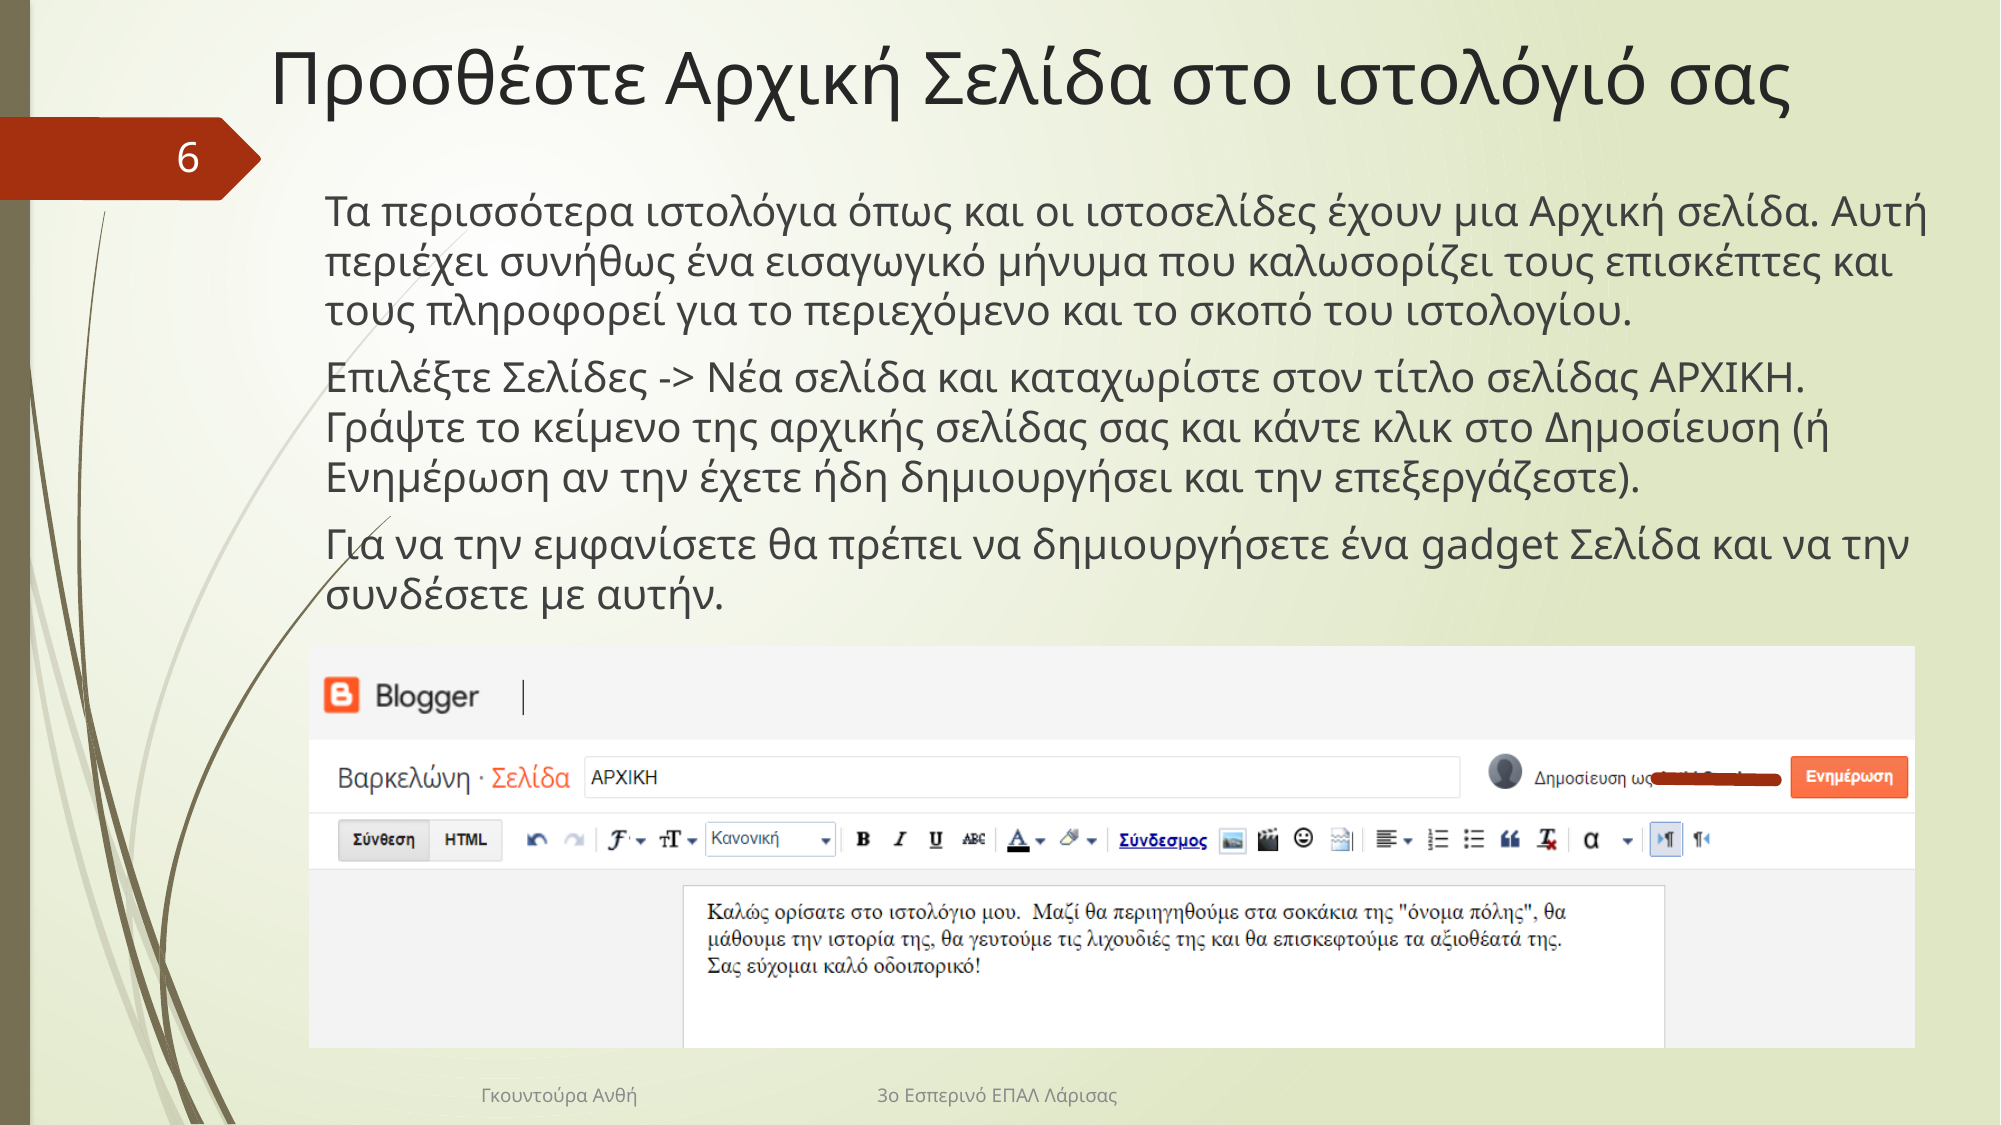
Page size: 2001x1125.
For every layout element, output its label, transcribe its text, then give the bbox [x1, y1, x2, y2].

slide_number 6 [87, 129, 216, 190]
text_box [309, 646, 1915, 1049]
title Προσθέστε Αρχική Σελίδα στο ιστολόγιό σας [254, 24, 1956, 178]
footer Γκουντούρα Ανθή 3ο Εσπερινό ΕΠΑΛ Λάρισας [466, 1065, 1717, 1125]
list Τα περισσότερα ιστολόγια όπως και οι ιστοσελίδες έχουν μια Αρχική σελίδα. Αυτή περιέχει συνήθως ένα εισαγωγικό μήνυμα που καλωσορίζει τους επισκέπτες και τους πληροφορεί για το περιεχόμενο και το σκοπό του ιστολογίου. Επιλέξτε Σελίδες -> Νέα σελίδα και καταχωρίστε στον τίτλο σελίδας ΑΡΧΙΚΗ. Γράψτε το κείμενο της αρχικής σελίδας σας και κάντε κλικ στο Δημοσίευση (ή Ενημέρωση αν την έχετε ήδη δημιουργήσει και την επεξεργάζεστε). Για να την εμφανίσετε θα πρέπει να δημιουργήσετε ένα gadget Σελίδα και να την συνδέσετε με αυτήν. [309, 178, 1956, 673]
